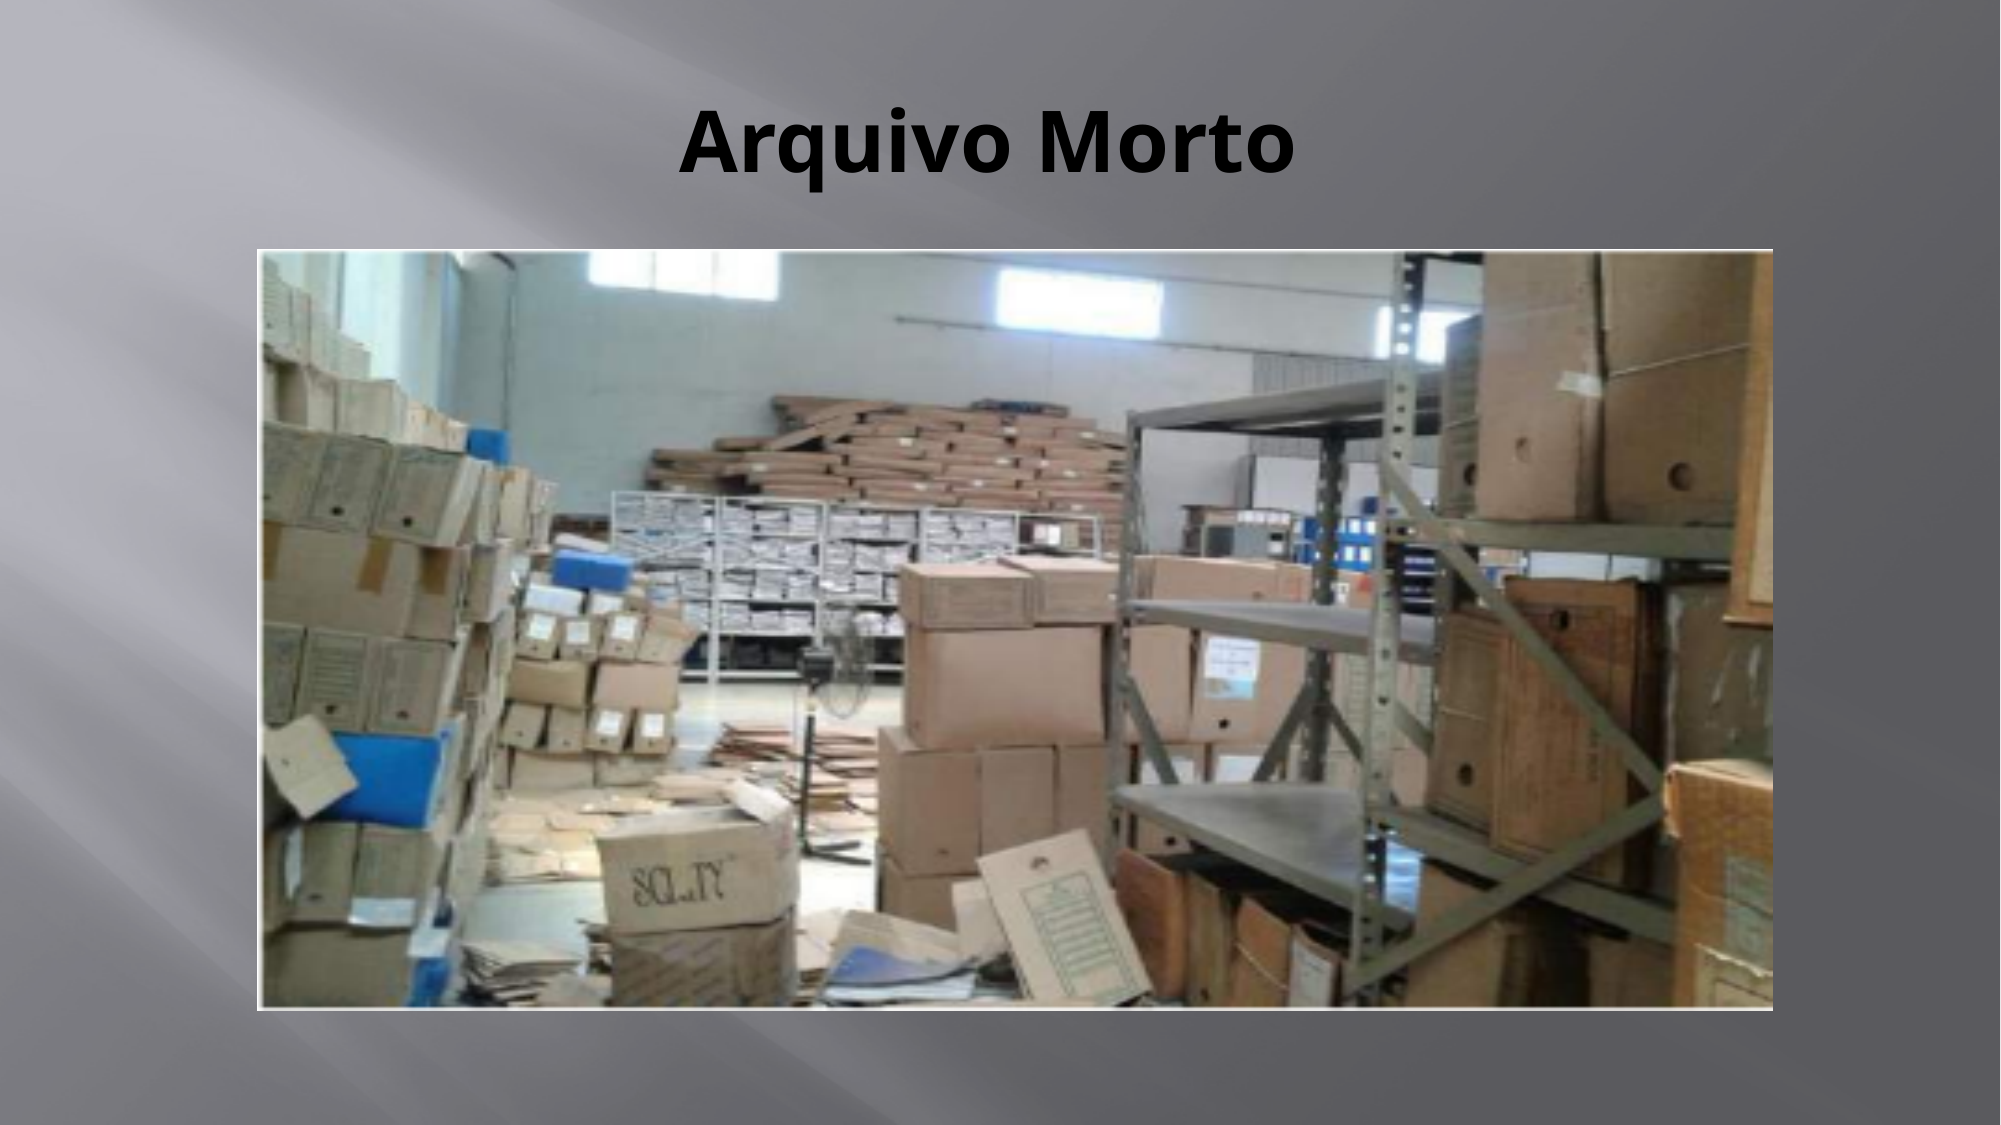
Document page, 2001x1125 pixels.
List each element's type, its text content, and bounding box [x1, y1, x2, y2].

picture [257, 249, 1773, 1011]
title Arquivo Morto [99, 45, 1900, 233]
